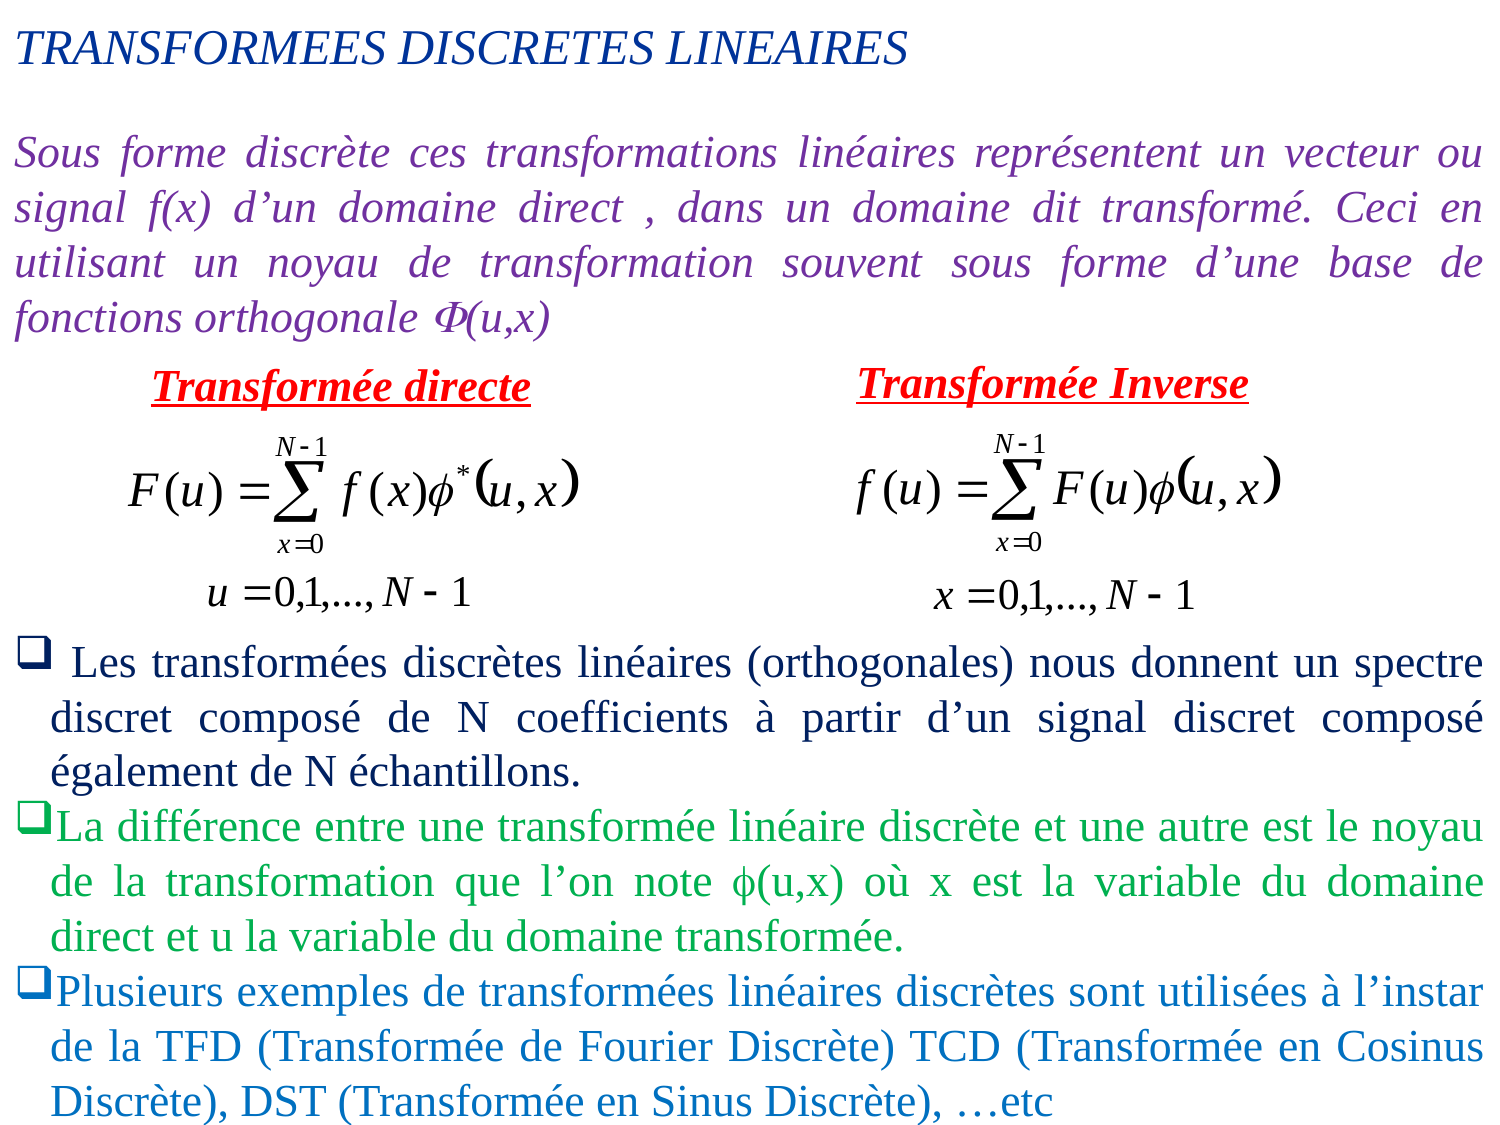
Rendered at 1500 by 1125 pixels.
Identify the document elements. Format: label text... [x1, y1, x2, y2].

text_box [925, 568, 1201, 628]
text_box Transformée Inverse [841, 345, 1334, 416]
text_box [201, 566, 477, 626]
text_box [118, 423, 583, 565]
text_box Les transformées discrètes linéaires (orthogonales) nous donnent un spectre discret composé de N coefficients à partir d’un signal discret composé également de N échantillons. La différence entre une transformée linéaire discrète et une autre est le noyau de la transformation que l’on note (u,x) où x est la variable du domaine direct et u la variable du domaine transformée. Plusieurs exemples de transformées linéaires discrètes sont utilisées à l’instar de la TFD (Transformée de Fourier Discrète) TCD (Transformée en Cosinus Discrète), DST (Transformée en Sinus Discrète), …etc [0, 623, 1500, 1125]
text_box Transformée directe [135, 348, 628, 419]
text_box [839, 421, 1283, 563]
text_box TRANSFORMEES DISCRETES LINEAIRES [0, 6, 1127, 82]
text_box Sous forme discrète ces transformations linéaires représentent un vecteur ou signal f(x) d’un domaine direct , dans un domaine dit transformé. Ceci en utilisant un noyau de transformation souvent sous forme d’une base de fonctions orthogonale (u,x) [0, 114, 1500, 350]
